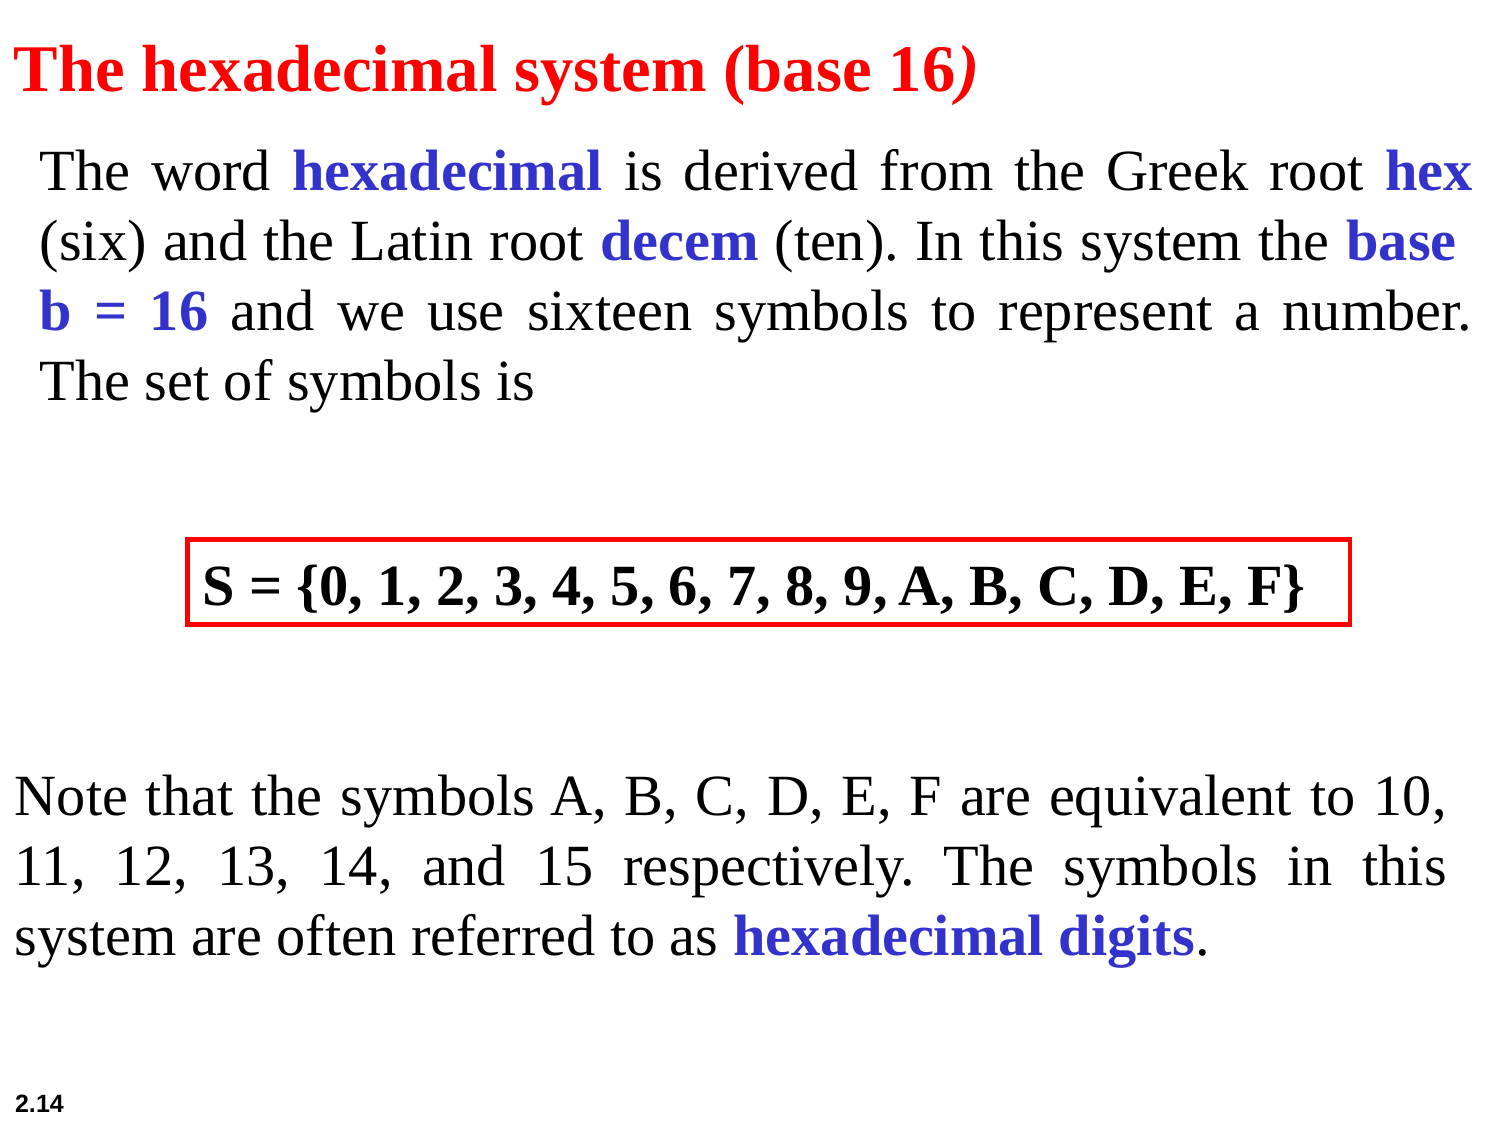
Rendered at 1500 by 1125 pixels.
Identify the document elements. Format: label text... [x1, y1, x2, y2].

text_box Note that the symbols A, B, C, D, E, F are equivalent to 10, 11, 12, 13, 14, and 15 respectively. The symbols in this system are often referred to as hexadecimal digits. [0, 750, 1463, 975]
slide_number 2.14 [0, 1050, 313, 1125]
text_box The hexadecimal system (base 16) [0, 17, 994, 113]
text_box The word hexadecimal is derived from the Greek root hex (six) and the Latin root decem (ten). In this system the base b = 16 and we use sixteen symbols to represent a number. The set of symbols is [24, 124, 1488, 420]
text_box S = {0, 1, 2, 3, 4, 5, 6, 7, 8, 9, A, B, C, D, E, F} [187, 539, 1350, 625]
